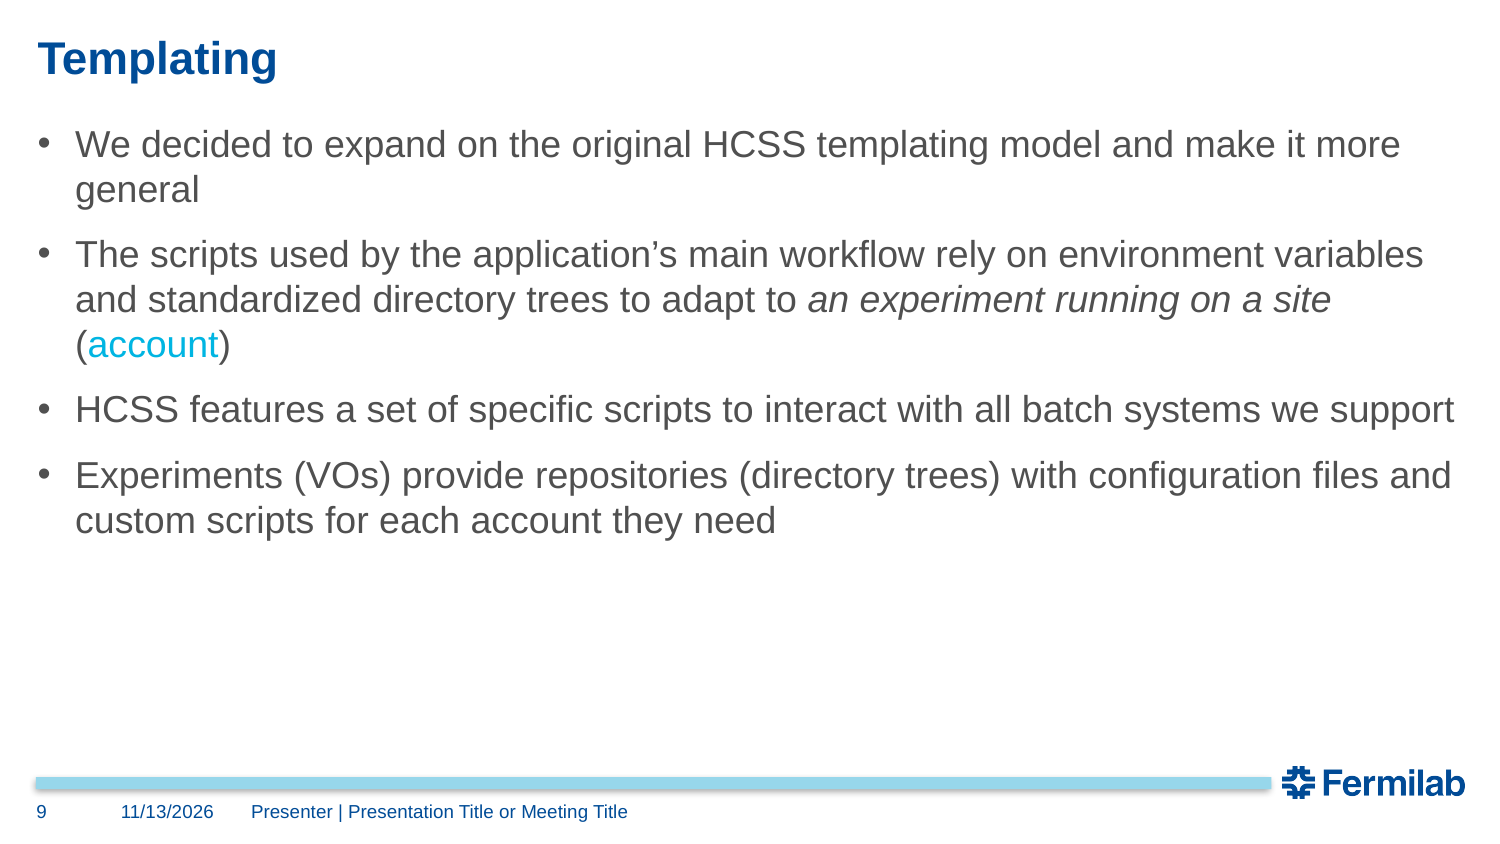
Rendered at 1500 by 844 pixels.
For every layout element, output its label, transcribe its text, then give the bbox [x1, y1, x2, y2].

title Templating [37, 30, 1463, 84]
footer Presenter | Presentation Title or Meeting Title [251, 800, 1279, 831]
slide_number 9 [36, 800, 105, 830]
list We decided to expand on the original HCSS templating model and make it more general The scripts used by the application’s main workflow rely on environment variables and standardized directory trees to adapt to an experiment running on a site (account) HCSS features a set of specific scripts to interact with all batch systems we support Experiments (VOs) provide repositories (directory trees) with configuration files and custom scripts for each account they need [37, 119, 1461, 742]
picture [1282, 766, 1465, 799]
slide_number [120, 800, 232, 830]
